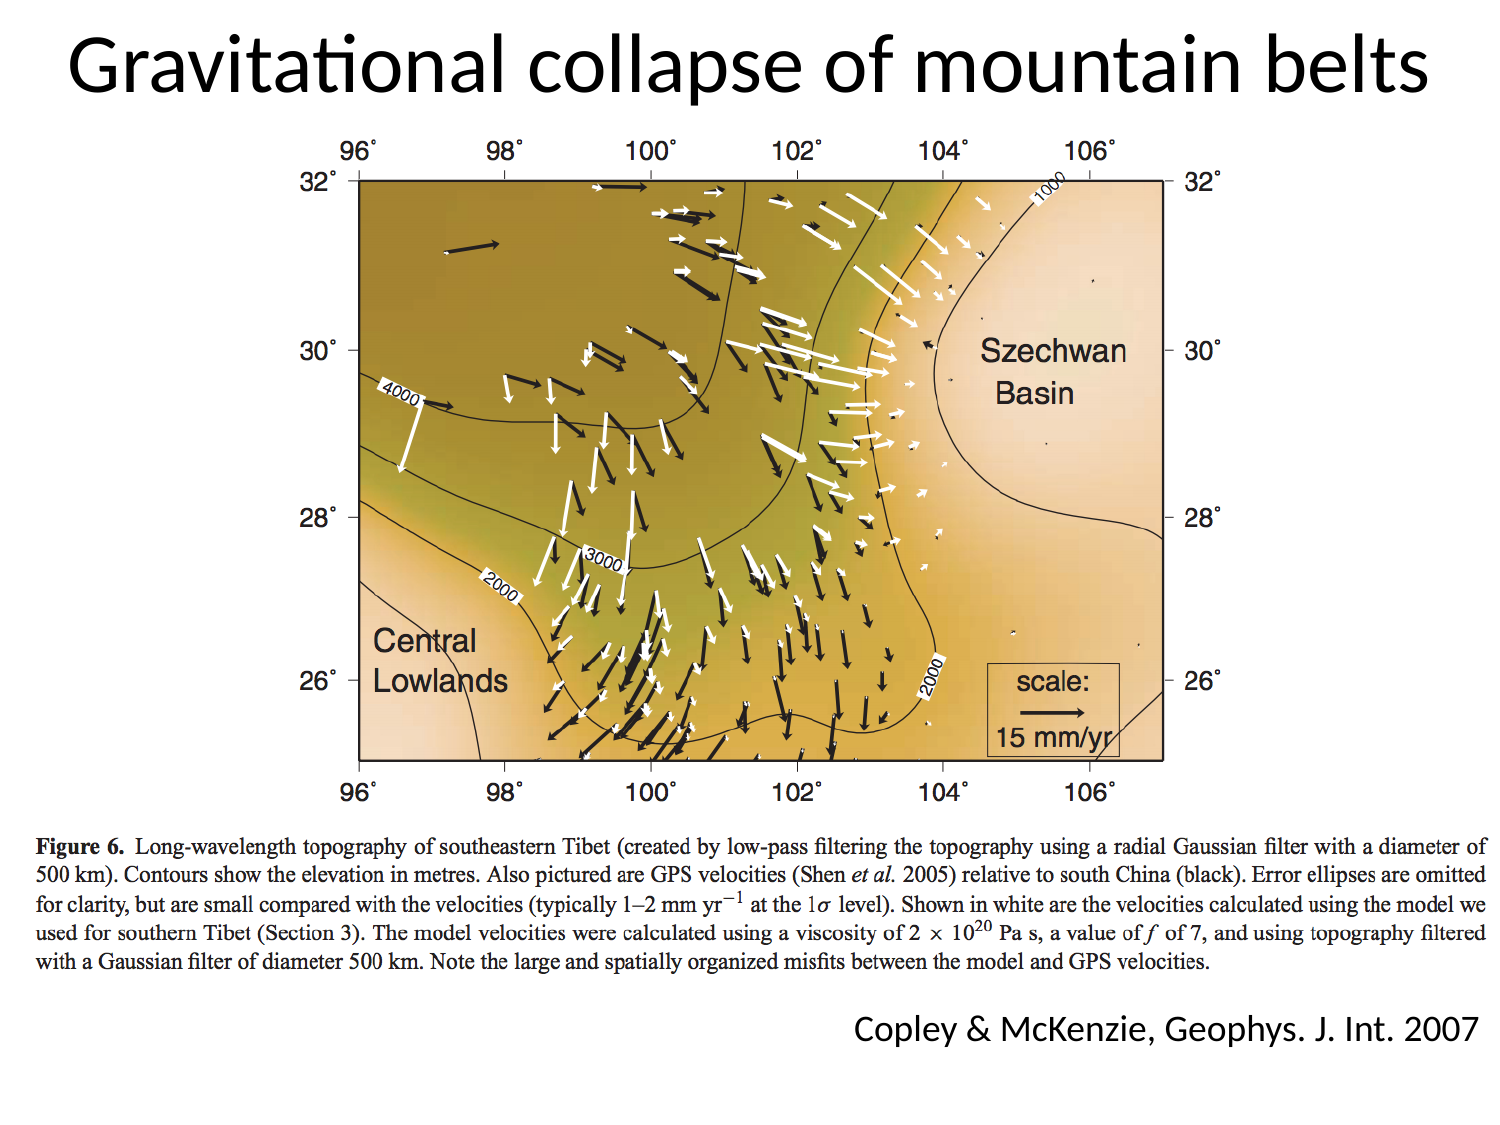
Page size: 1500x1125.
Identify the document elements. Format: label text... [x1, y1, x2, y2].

text_box Copley & McKenzie, Geophys. J. Int. 2007 [839, 1006, 1496, 1057]
picture [0, 126, 1500, 998]
title Gravitational collapse of mountain belts [0, 0, 1500, 118]
